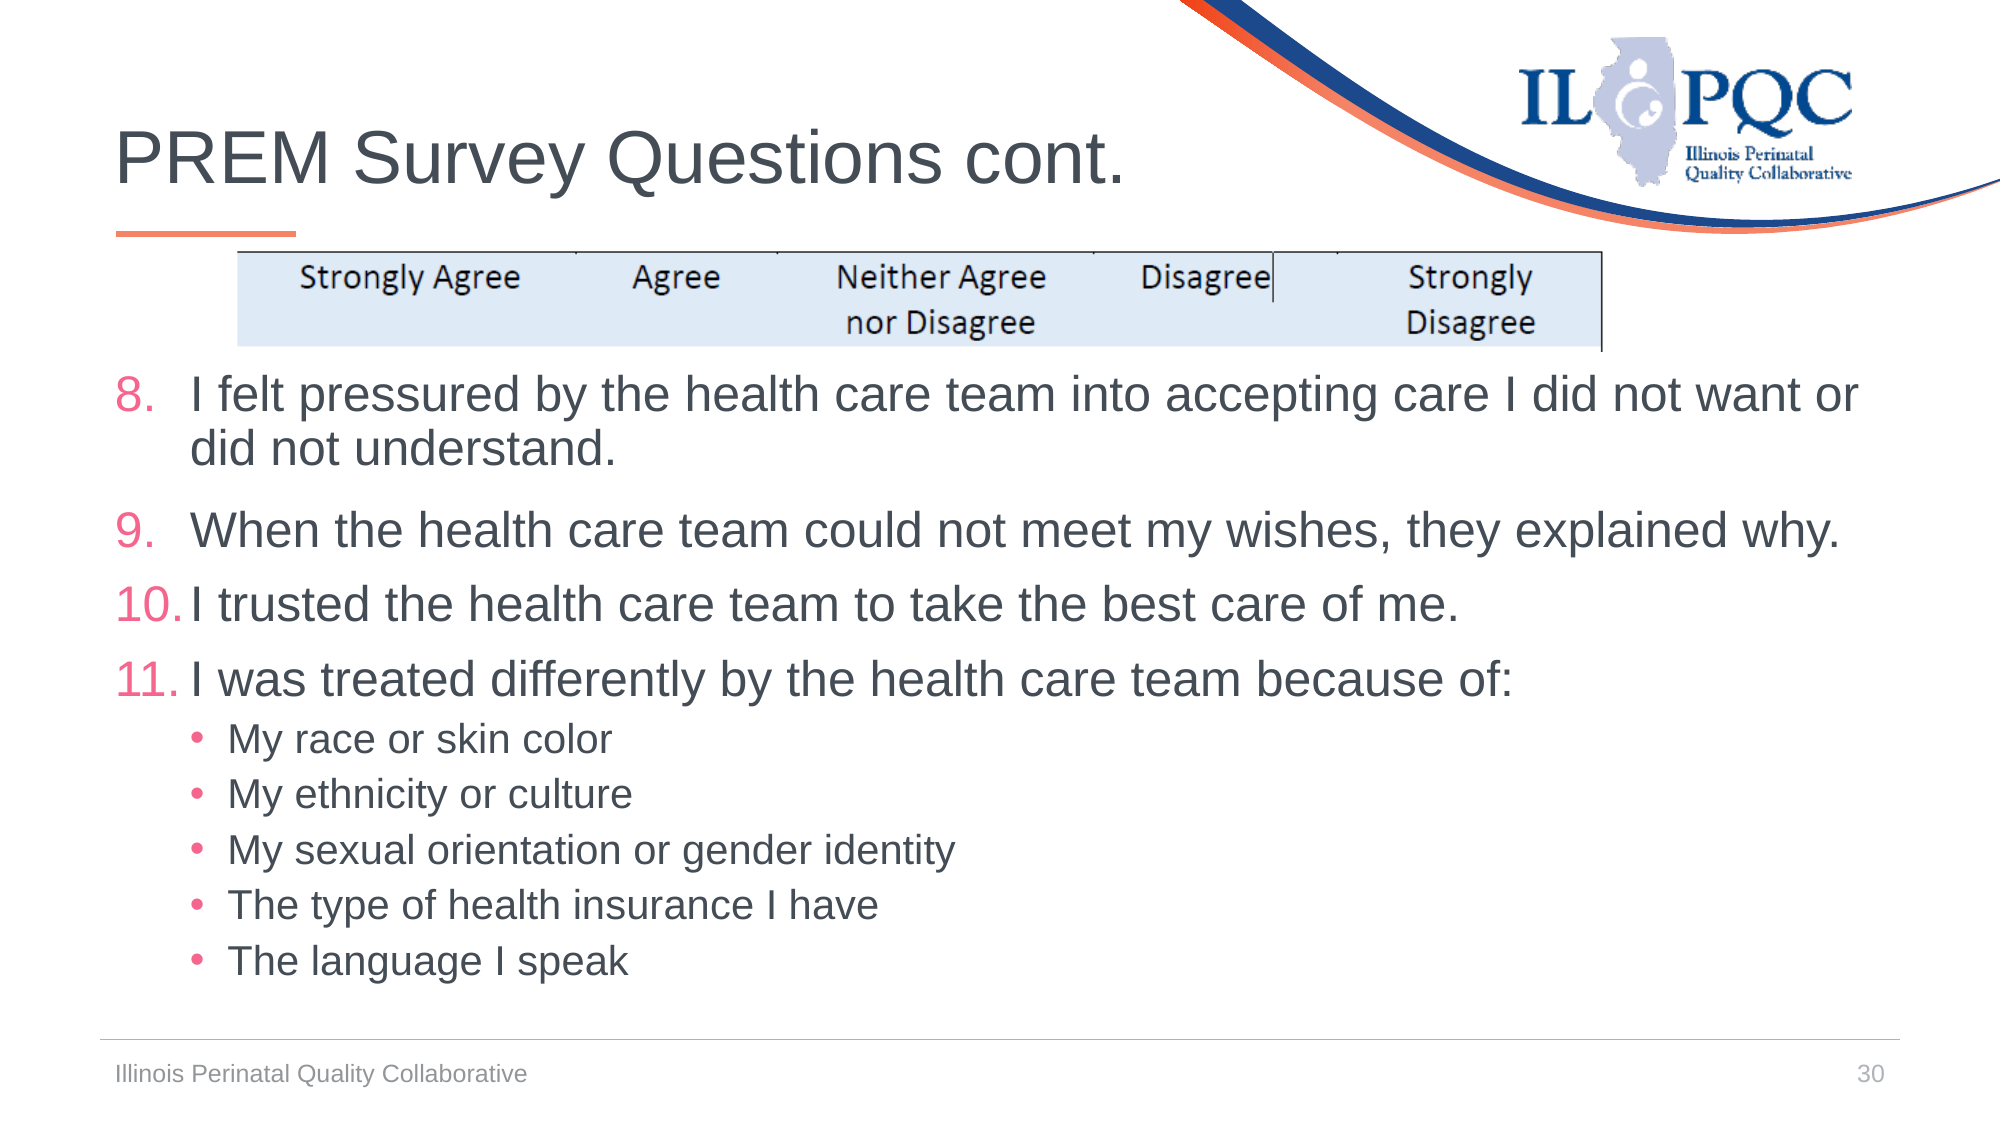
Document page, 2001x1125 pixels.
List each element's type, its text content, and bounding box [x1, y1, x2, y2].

picture [237, 246, 1604, 353]
footer Illinois Perinatal Quality Collaborative [99, 1042, 775, 1103]
slide_number 30 [1449, 1042, 1900, 1103]
list I felt pressured by the health care team into accepting care I did not want or did not understand. When the health care team could not meet my wishes, they explained why. I trusted the health care team to take the best care of me. I was treated differently by the health care team because of: My race or skin color My ethnicity or culture My sexual orientation or gender identity The type of health insurance I have The language I speak [99, 361, 1900, 1075]
picture [1519, 37, 1852, 50]
title PREM Survey Questions cont. [99, 50, 1900, 268]
